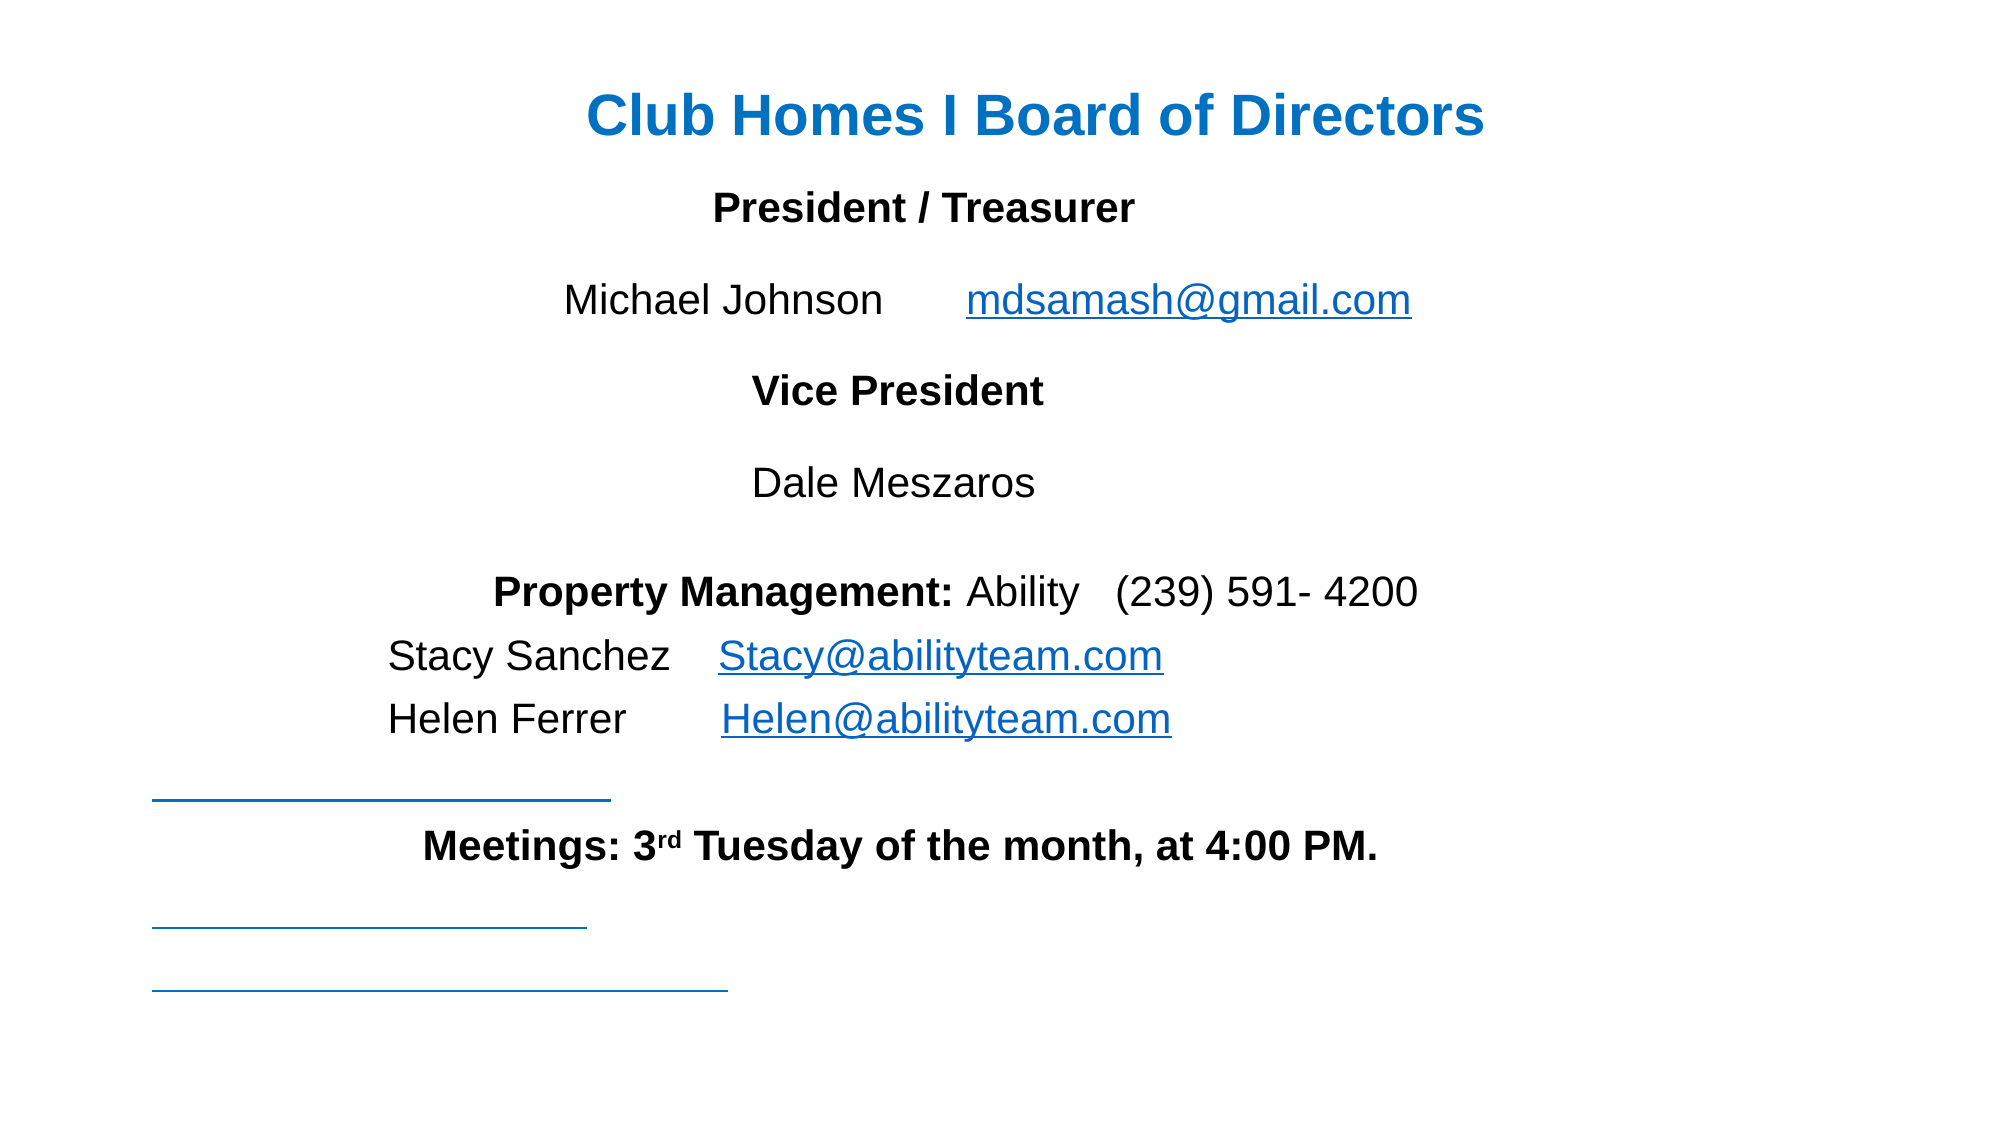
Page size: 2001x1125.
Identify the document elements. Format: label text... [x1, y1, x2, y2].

title Club Homes I Board of Directors [137, 59, 1863, 178]
list President / Treasurer Michael Johnson mdsamash@gmail.com Vice President Dale Meszaros Property Management: Ability (239) 591- 4200 Stacy Sanchez Stacy@abilityteam.com Helen Ferrer Helen@abilityteam.com Meetings: 3rd Tuesday of the month, at 4:00 PM. [137, 178, 1863, 1014]
